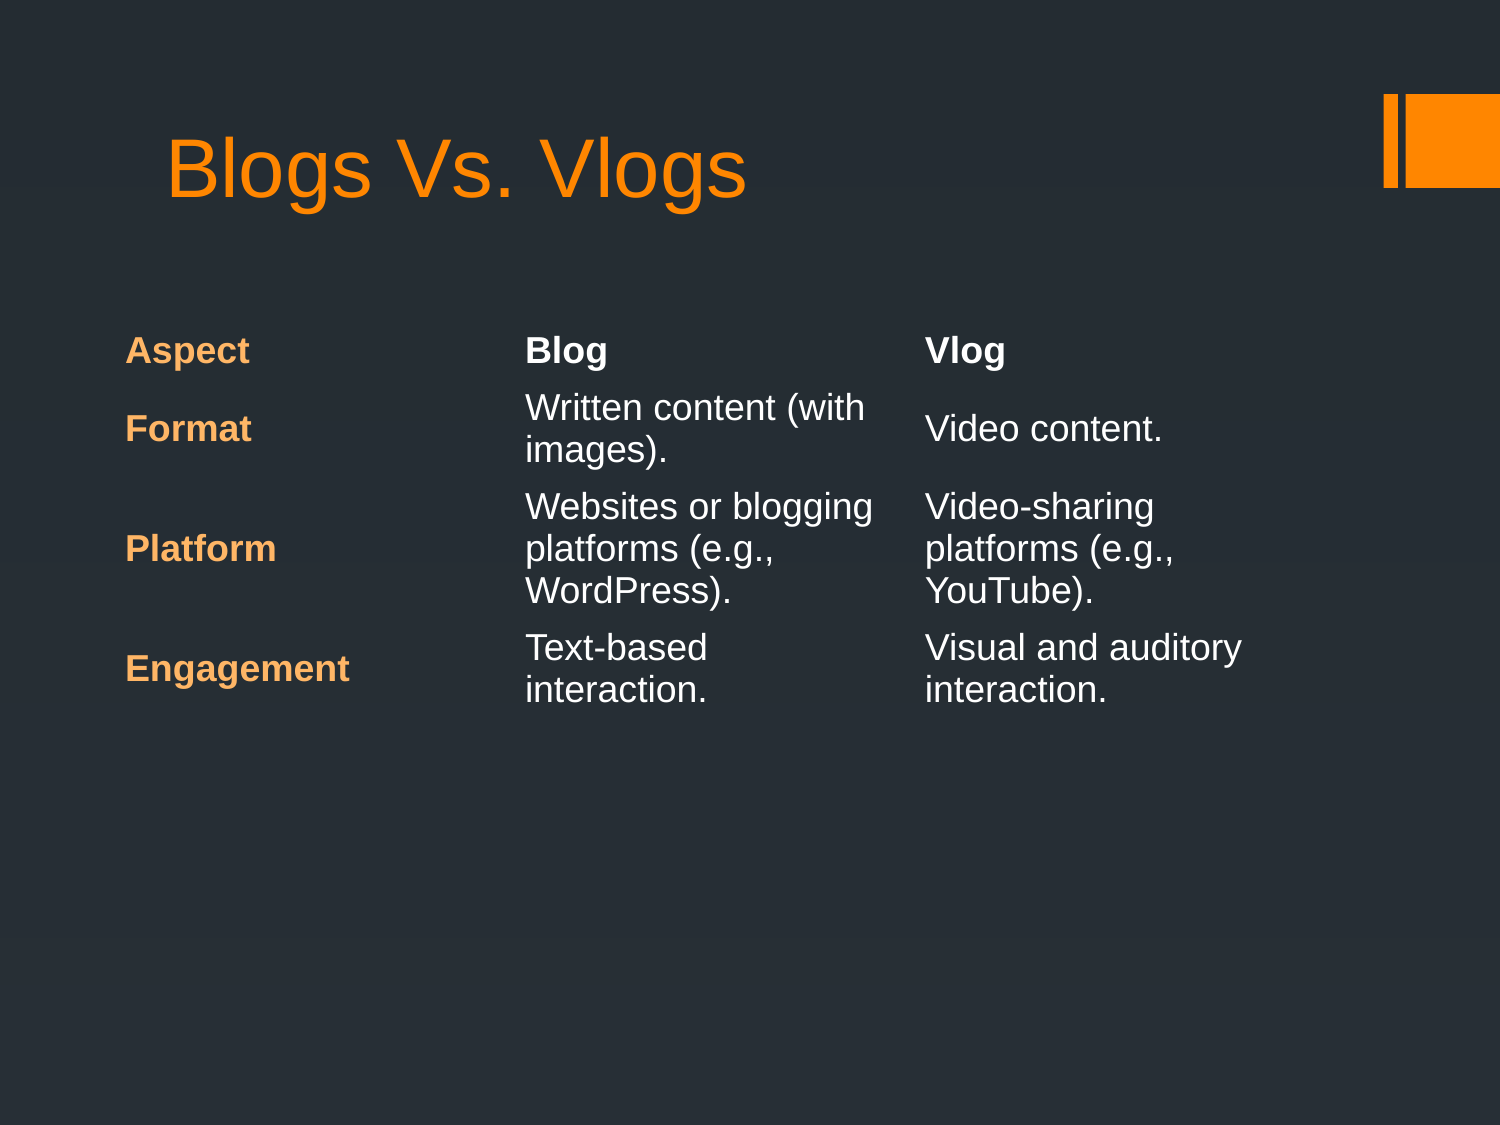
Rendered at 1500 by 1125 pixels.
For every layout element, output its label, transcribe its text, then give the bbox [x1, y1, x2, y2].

table_cell Format [110, 379, 510, 478]
table_header Aspect [110, 322, 510, 379]
table_cell Video content. [910, 379, 1310, 478]
table_header Blog [510, 322, 910, 379]
table_header Vlog [910, 322, 1310, 379]
table_cell Websites or blogging platforms (e.g., WordPress). [510, 478, 910, 619]
title Blogs Vs. Vlogs [150, 45, 1350, 222]
table_cell Text-based interaction. [510, 619, 910, 718]
table_cell Visual and auditory interaction. [910, 619, 1310, 718]
table_cell Engagement [110, 619, 510, 718]
table_cell Written content (with images). [510, 379, 910, 478]
table_cell Video-sharing platforms (e.g., YouTube). [910, 478, 1310, 619]
text_box [150, 531, 181, 613]
table_cell Platform [110, 478, 510, 619]
